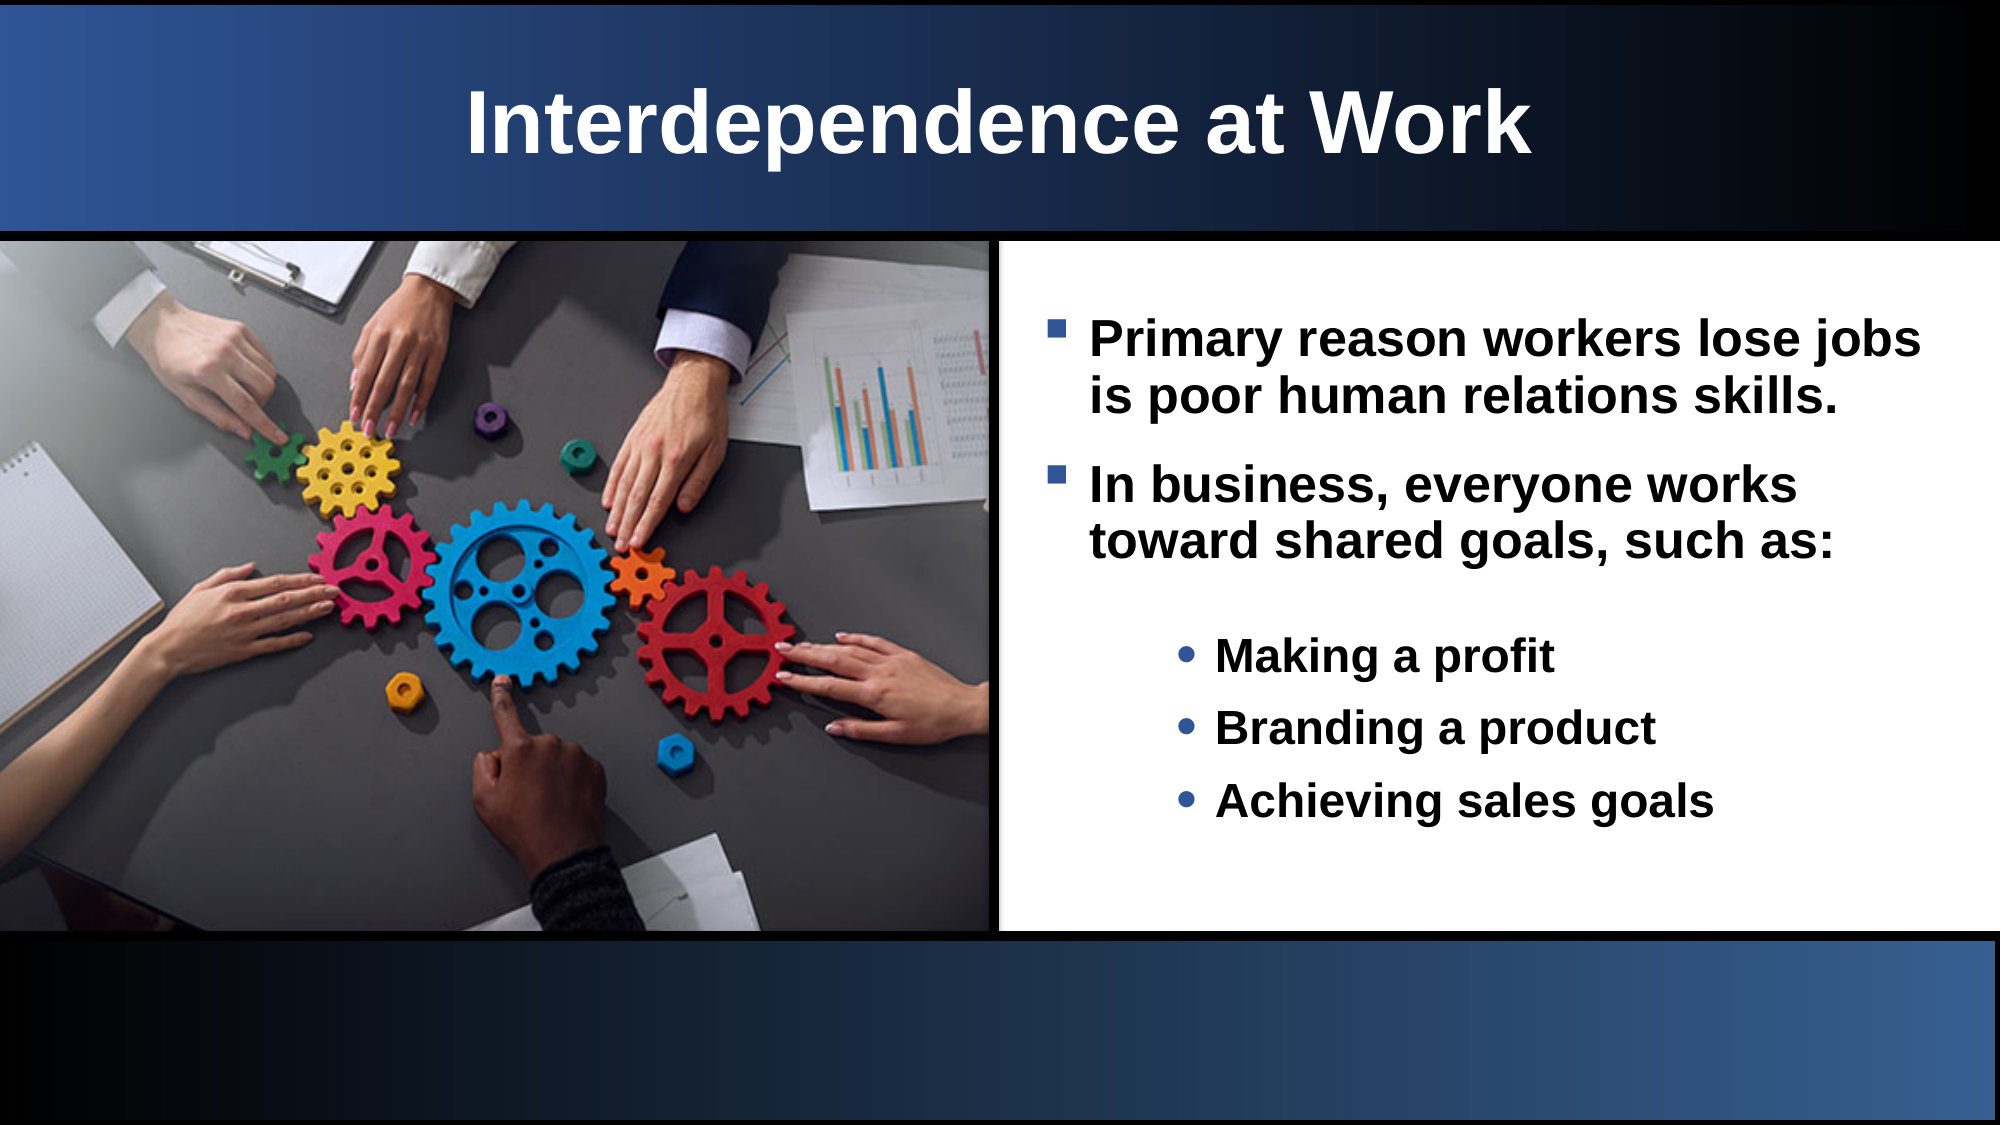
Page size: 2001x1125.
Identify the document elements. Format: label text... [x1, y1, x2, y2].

text_box [0, 0, 2000, 68]
text_box Interdependence at Work [0, 68, 2000, 180]
picture [0, 236, 993, 937]
text_box Primary reason workers lose jobs is poor human relations skills. In business, everyone works toward shared goals, such as: [1027, 304, 1981, 578]
text_box [0, 936, 2000, 1125]
text_box [0, 180, 2000, 237]
text_box Making a profit Branding a product Achieving sales goals [1161, 623, 1781, 835]
